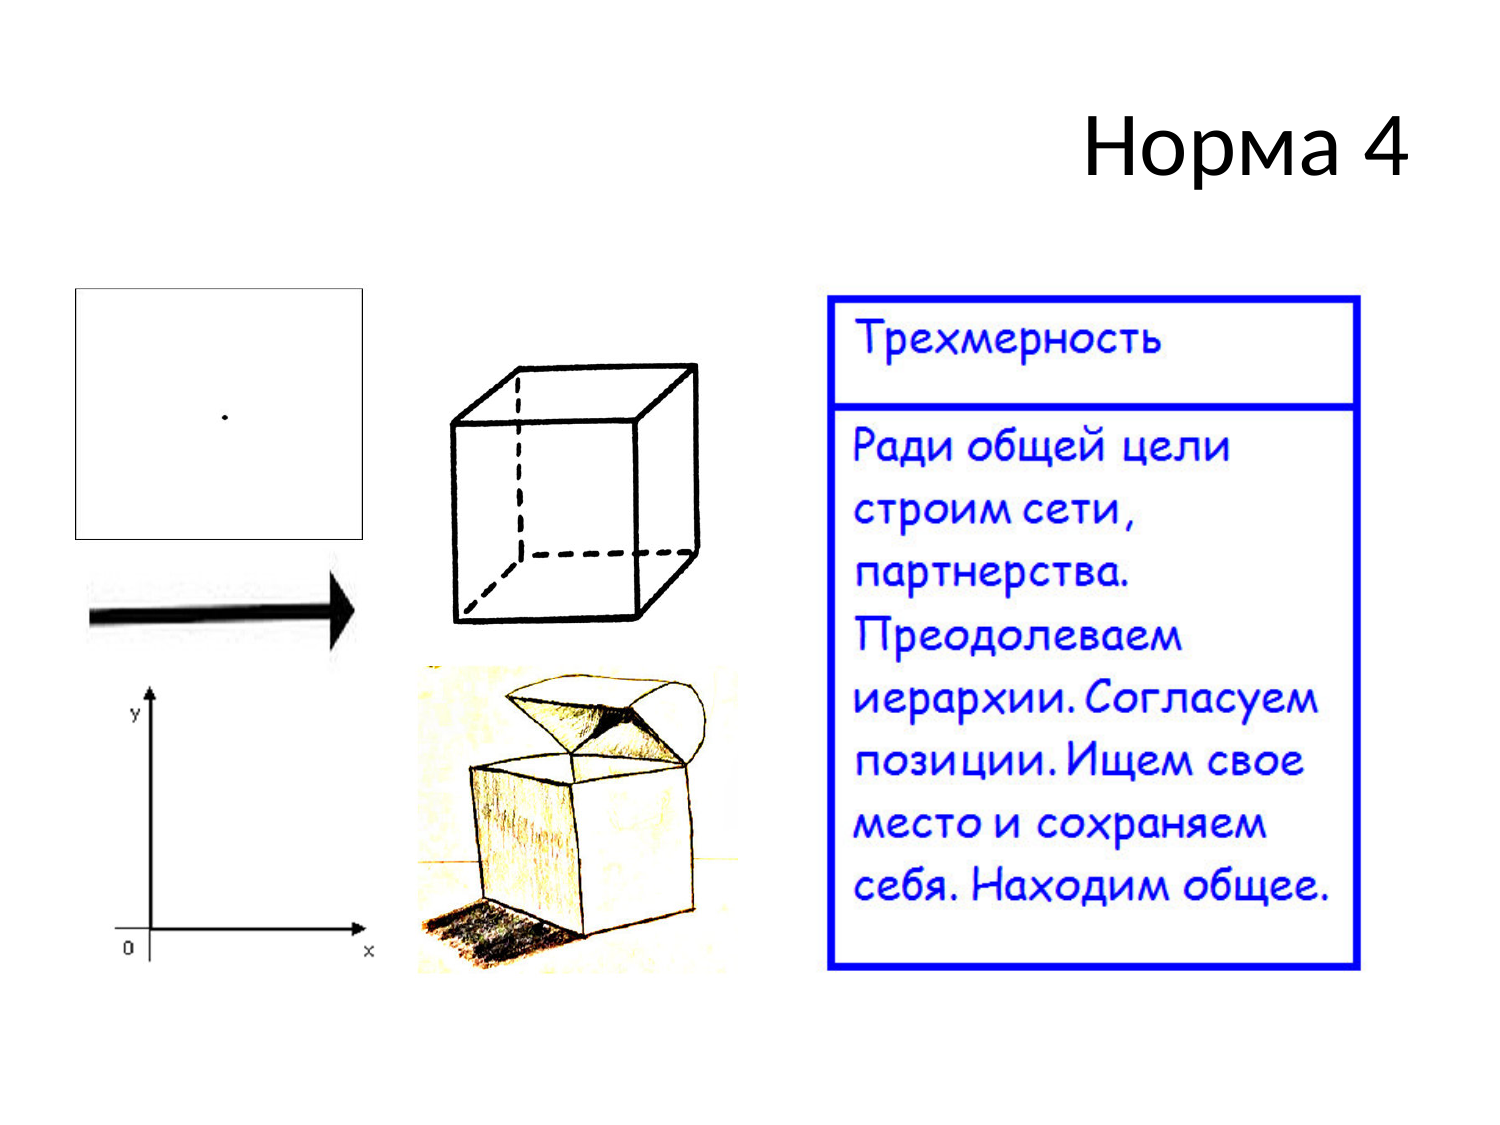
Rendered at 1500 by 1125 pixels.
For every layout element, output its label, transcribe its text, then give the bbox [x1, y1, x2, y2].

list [74, 283, 738, 984]
title Норма 4 [74, 44, 1426, 233]
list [804, 271, 1383, 996]
